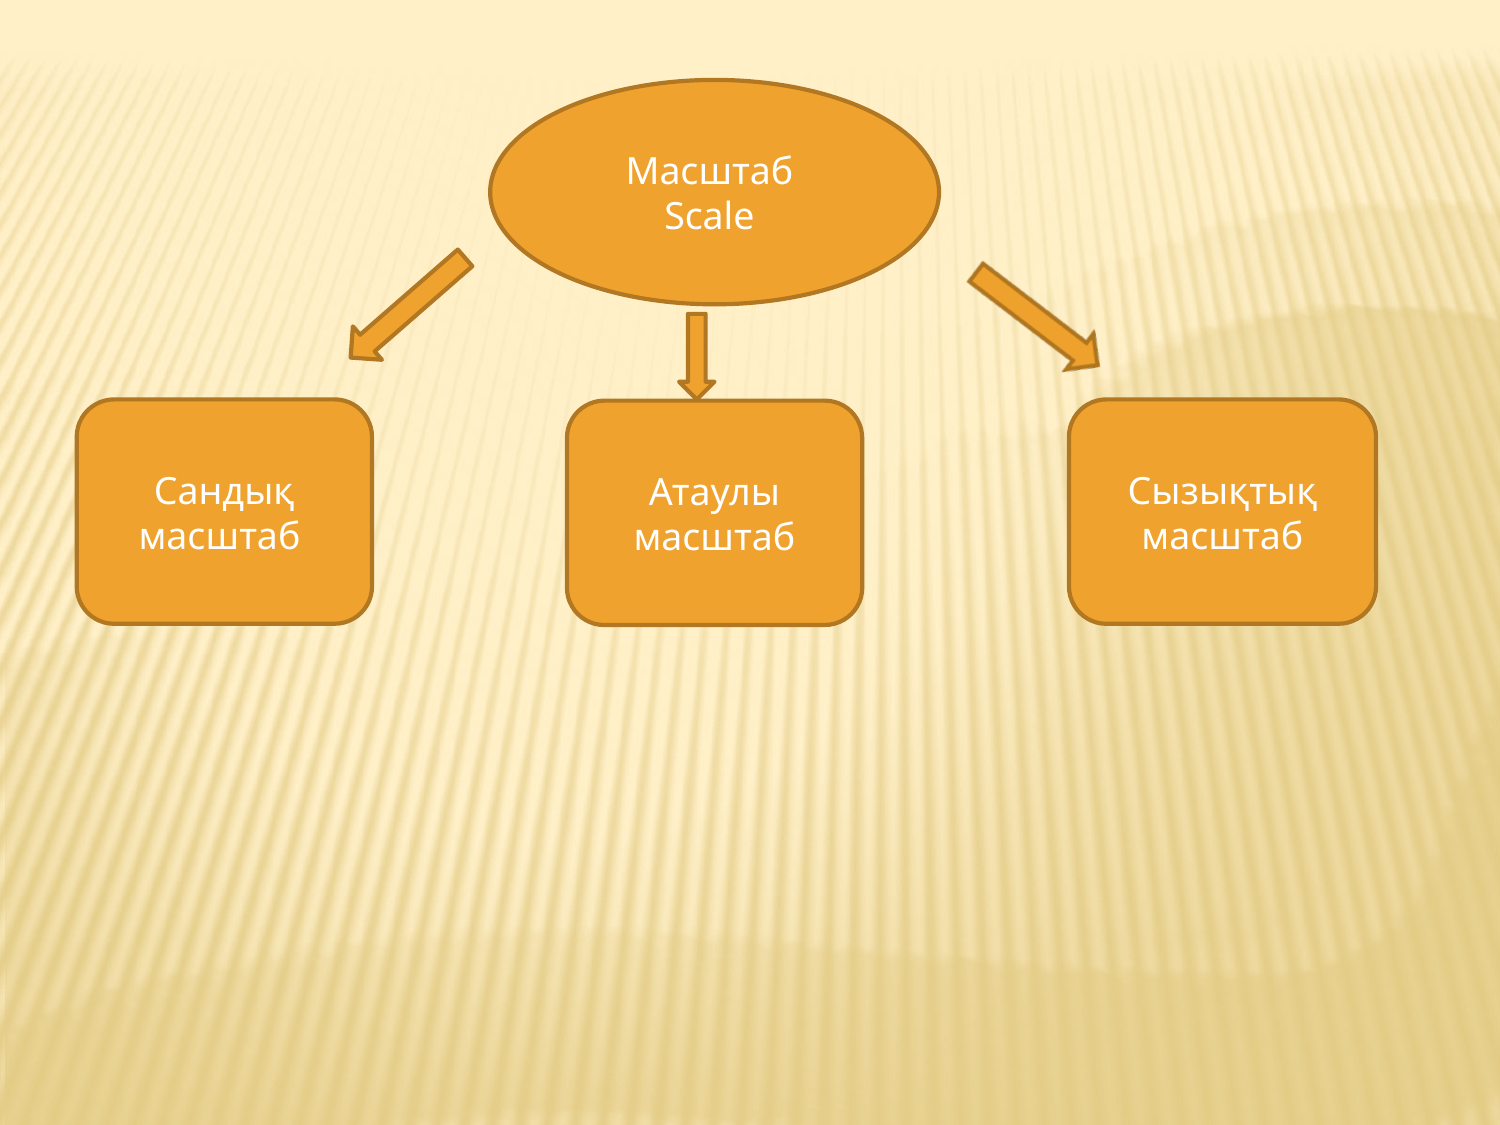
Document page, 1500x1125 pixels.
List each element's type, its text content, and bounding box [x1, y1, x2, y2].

text_box Масштаб Scale [488, 77, 942, 307]
text_box Сандық масштаб [74, 397, 375, 626]
text_box [677, 311, 717, 402]
picture [1098, 348, 1102, 367]
text_box Сызықтық масштаб [1066, 397, 1379, 626]
text_box Атаулы масштаб [564, 398, 865, 628]
text_box [348, 247, 475, 362]
picture [987, 384, 1011, 389]
picture [963, 242, 1097, 375]
